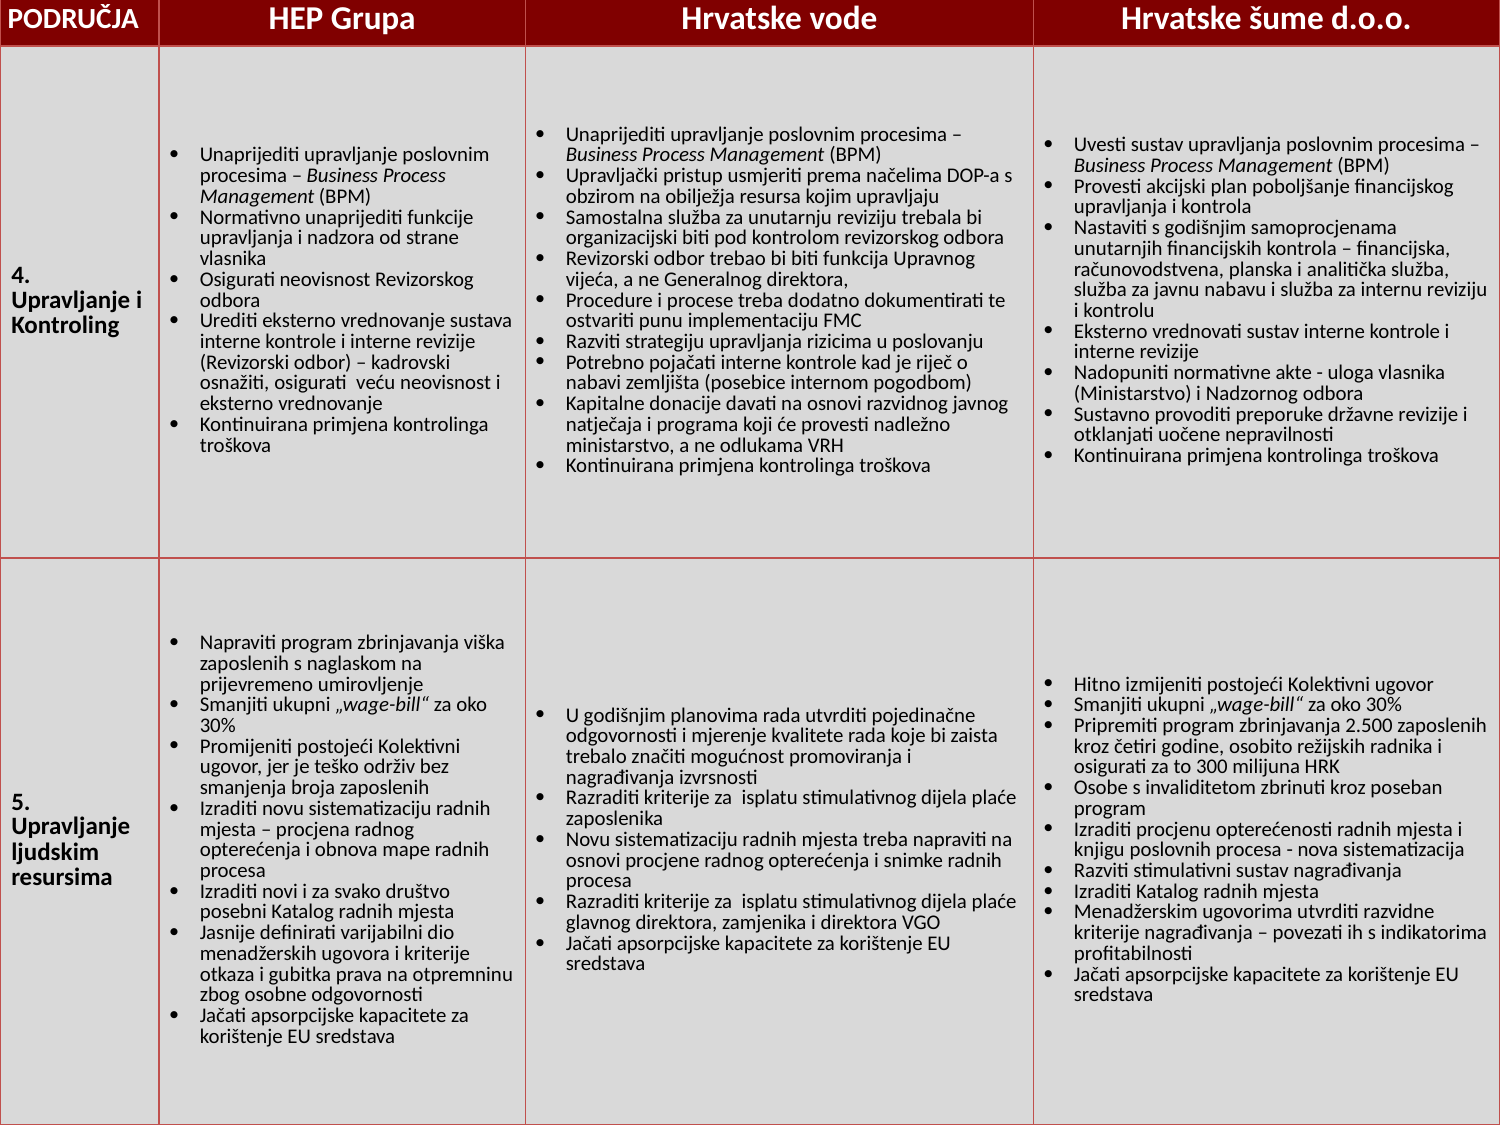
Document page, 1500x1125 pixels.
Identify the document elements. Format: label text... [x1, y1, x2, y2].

table_header Hrvatske šume d.o.o. [1034, 0, 1499, 45]
table_cell Hitno izmijeniti postojeći Kolektivni ugovor Smanjiti ukupni „wage-bill“ za oko 30% Pripremiti program zbrinjavanja 2.500 zaposlenih kroz četiri godine, osobito režijskih radnika i osigurati za to 300 milijuna HRK Osobe s invaliditetom zbrinuti kroz poseban program Izraditi procjenu opterećenosti radnih mjesta i knjigu poslovnih procesa - nova sistematizacija Razviti stimulativni sustav nagrađivanja Izraditi Katalog radnih mjesta Menadžerskim ugovorima utvrditi razvidne kriterije nagrađivanja – povezati ih s indikatorima profitabilnosti Jačati apsorpcijske kapacitete za korištenje EU sredstava [1034, 559, 1499, 1124]
table_header Hrvatske vode [526, 0, 1033, 45]
table_cell Napraviti program zbrinjavanja viška zaposlenih s naglaskom na prijevremeno umirovljenje Smanjiti ukupni „wage-bill“ za oko 30% Promijeniti postojeći Kolektivni ugovor, jer je teško održiv bez smanjenja broja zaposlenih Izraditi novu sistematizaciju radnih mjesta – procjena radnog opterećenja i obnova mape radnih procesa Izraditi novi i za svako društvo posebni Katalog radnih mjesta Jasnije definirati varijabilni dio menadžerskih ugovora i kriterije otkaza i gubitka prava na otpremninu zbog osobne odgovornosti Jačati apsorpcijske kapacitete za korištenje EU sredstava [160, 559, 525, 1124]
table_cell 4. Upravljanje i Kontroling [1, 47, 158, 557]
table_cell 5. Upravljanje ljudskim resursima [1, 559, 158, 1124]
table_cell Unaprijediti upravljanje poslovnim procesima – Business Process Management (BPM) Upravljački pristup usmjeriti prema načelima DOP-a s obzirom na obilježja resursa kojim upravljaju Samostalna služba za unutarnju reviziju trebala bi organizacijski biti pod kontrolom revizorskog odbora Revizorski odbor trebao bi biti funkcija Upravnog vijeća, a ne Generalnog direktora, Procedure i procese treba dodatno dokumentirati te ostvariti punu implementaciju FMC Razviti strategiju upravljanja rizicima u poslovanju Potrebno pojačati interne kontrole kad je riječ o nabavi zemljišta (posebice internom pogodbom) Kapitalne donacije davati na osnovi razvidnog javnog natječaja i programa koji će provesti nadležno ministarstvo, a ne odlukama VRH Kontinuirana primjena kontrolinga troškova [526, 47, 1033, 557]
table_cell Unaprijediti upravljanje poslovnim procesima – Business Process Management (BPM) Normativno unaprijediti funkcije upravljanja i nadzora od strane vlasnika Osigurati neovisnost Revizorskog odbora Urediti eksterno vrednovanje sustava interne kontrole i interne revizije (Revizorski odbor) – kadrovski osnažiti, osigurati veću neovisnost i eksterno vrednovanje Kontinuirana primjena kontrolinga troškova [160, 47, 525, 557]
table_header PODRUČJA [1, 0, 158, 45]
table_header HEP Grupa [160, 0, 525, 45]
table_cell U godišnjim planovima rada utvrditi pojedinačne odgovornosti i mjerenje kvalitete rada koje bi zaista trebalo značiti mogućnost promoviranja i nagrađivanja izvrsnosti Razraditi kriterije za isplatu stimulativnog dijela plaće zaposlenika Novu sistematizaciju radnih mjesta treba napraviti na osnovi procjene radnog opterećenja i snimke radnih procesa Razraditi kriterije za isplatu stimulativnog dijela plaće glavnog direktora, zamjenika i direktora VGO Jačati apsorpcijske kapacitete za korištenje EU sredstava [526, 559, 1033, 1124]
table_cell Uvesti sustav upravljanja poslovnim procesima – Business Process Management (BPM) Provesti akcijski plan poboljšanje financijskog upravljanja i kontrola Nastaviti s godišnjim samoprocjenama unutarnjih financijskih kontrola – financijska, računovodstvena, planska i analitička služba, služba za javnu nabavu i služba za internu reviziju i kontrolu Eksterno vrednovati sustav interne kontrole i interne revizije Nadopuniti normativne akte - uloga vlasnika (Ministarstvo) i Nadzornog odbora Sustavno provoditi preporuke državne revizije i otklanjati uočene nepravilnosti Kontinuirana primjena kontrolinga troškova [1034, 47, 1499, 557]
